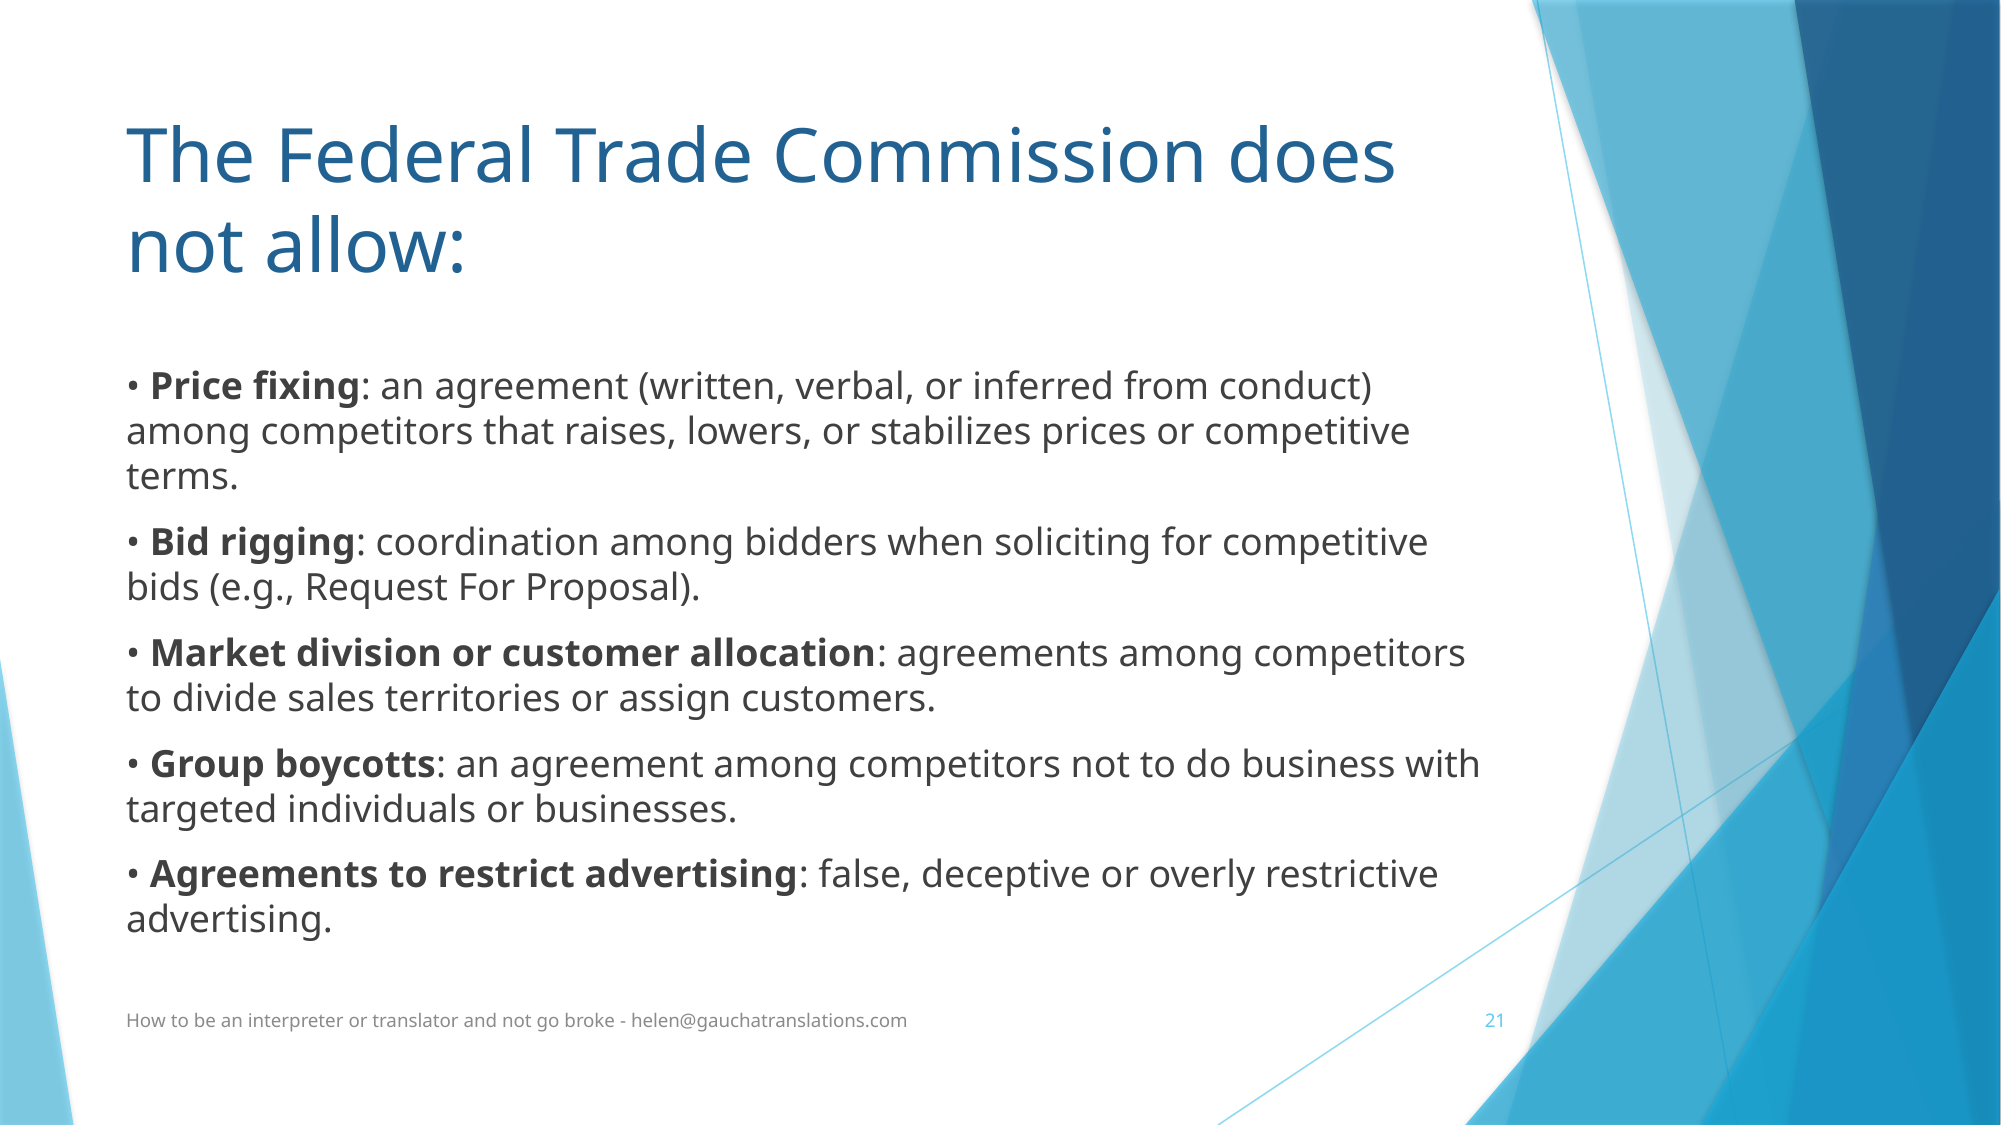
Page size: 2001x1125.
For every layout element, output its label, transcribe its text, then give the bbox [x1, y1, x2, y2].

footer How to be an interpreter or translator and not go broke - helen@gauchatranslations.com [111, 991, 1145, 1051]
title The Federal Trade Commission does not allow: [111, 99, 1522, 317]
slide_number 21 [1409, 991, 1522, 1051]
list • Price fixing: an agreement (written, verbal, or inferred from conduct) among competitors that raises, lowers, or stabilizes prices or competitive terms. • Bid rigging: coordination among bidders when soliciting for competitive bids (e.g., Request For Proposal). • Market division or customer allocation: agreements among competitors to divide sales territories or assign customers. • Group boycotts: an agreement among competitors not to do business with targeted individuals or businesses. • Agreements to restrict advertising: false, deceptive or overly restrictive advertising. [111, 354, 1522, 992]
